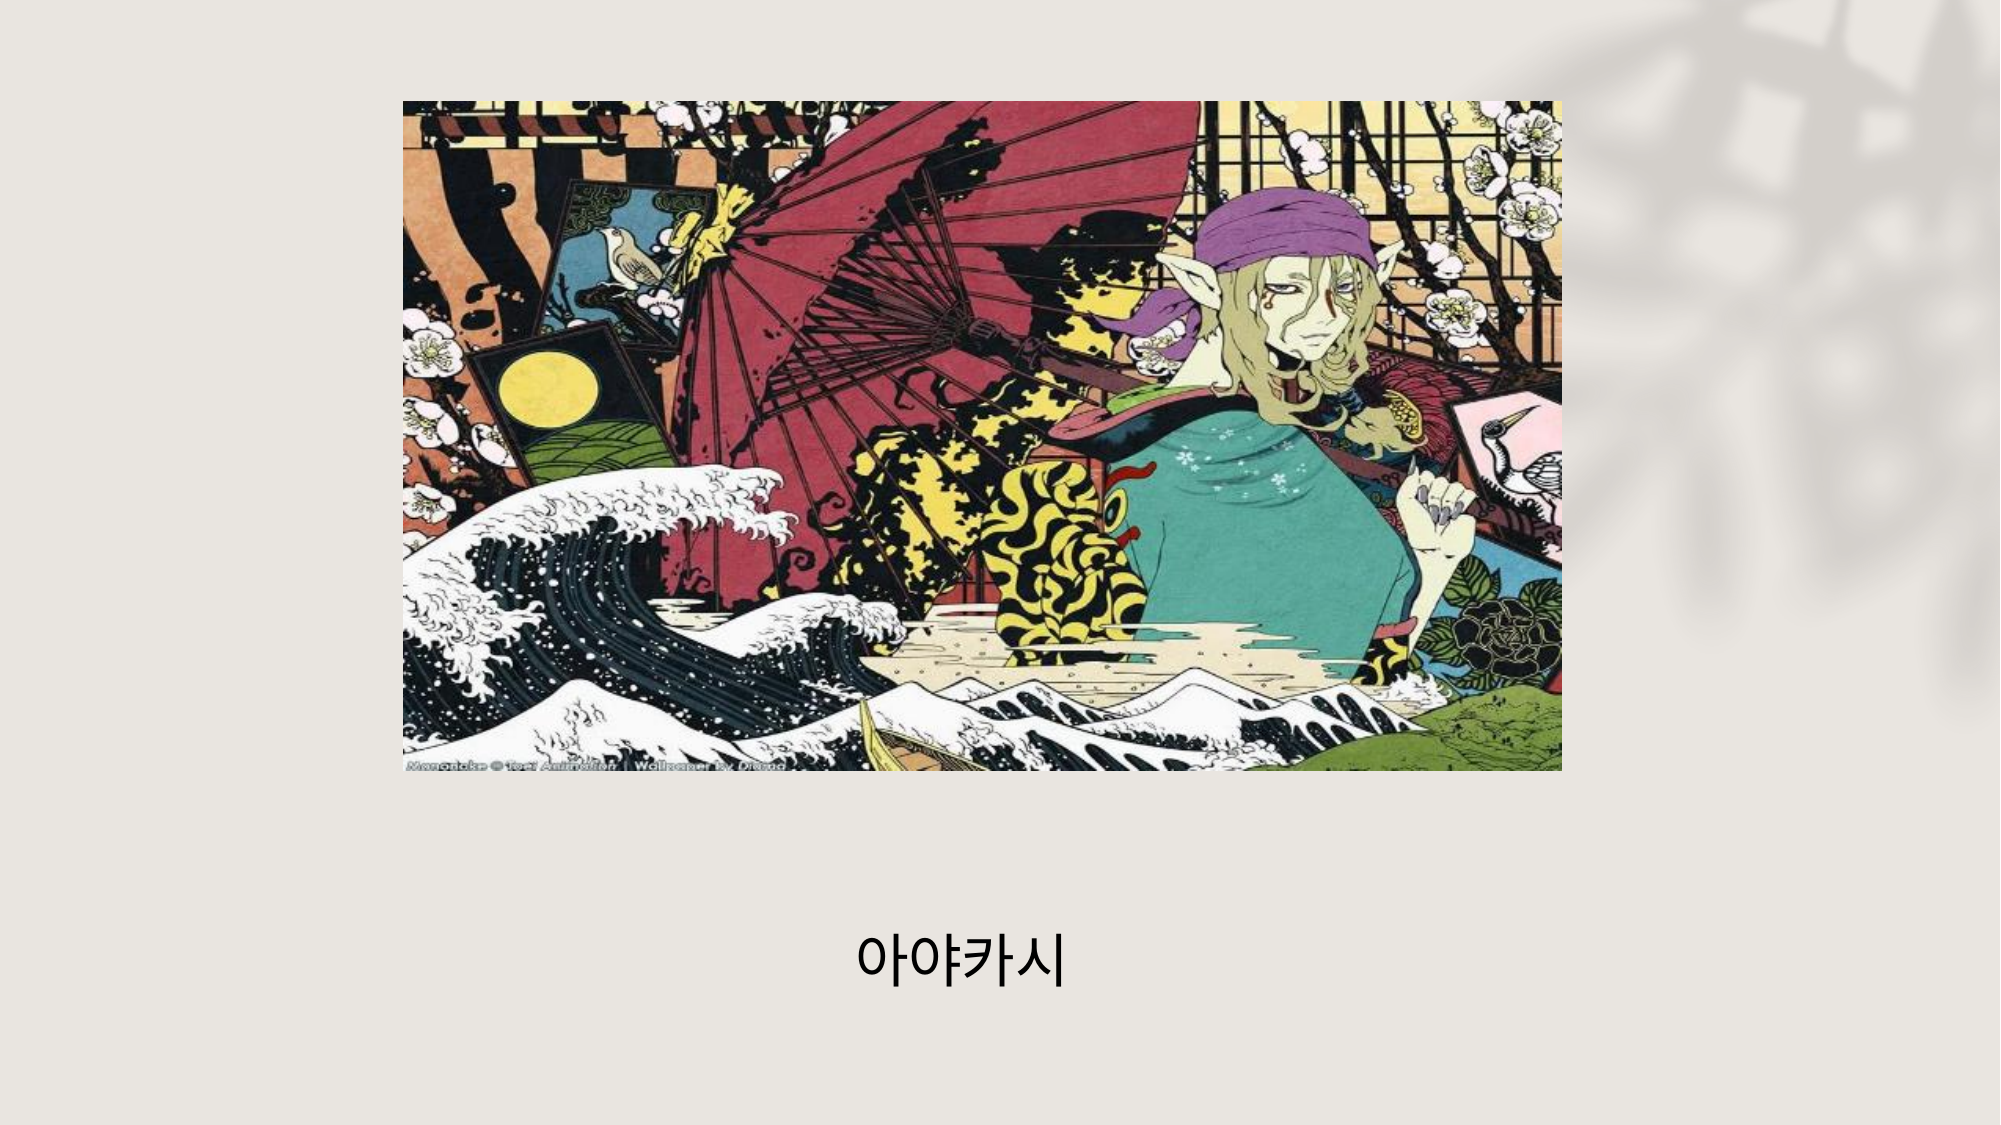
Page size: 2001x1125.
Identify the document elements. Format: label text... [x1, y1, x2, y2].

text_box 아야카시 [840, 916, 1455, 1002]
picture [403, 101, 1562, 771]
